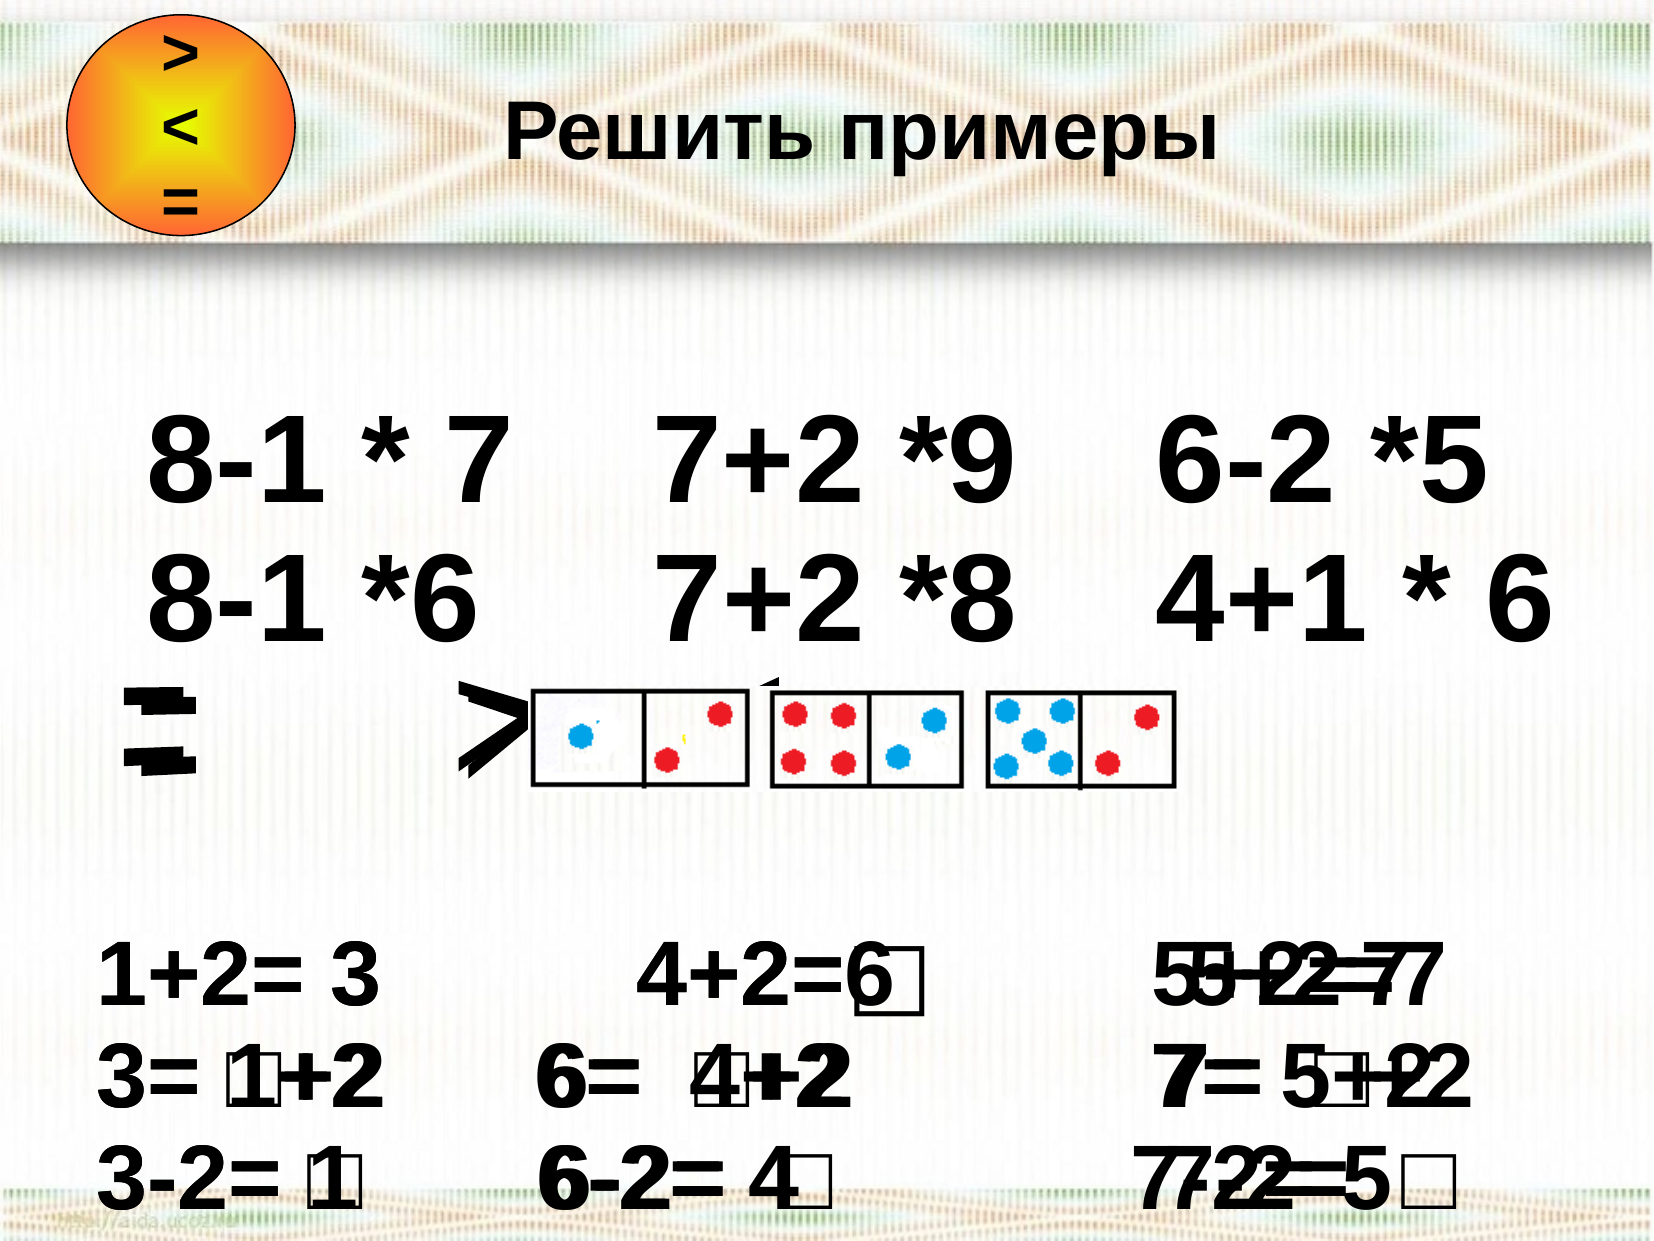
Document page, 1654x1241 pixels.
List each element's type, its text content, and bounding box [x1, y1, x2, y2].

picture [0, 0, 1654, 1241]
text_box 8-1 * 7 7+2 *9 6-2 *5 8-1 *6 7+2 *8 4+1 * 6 [131, 374, 1605, 669]
text_box > < = [66, 14, 296, 236]
text_box 1+2= 3 4+2=6 5+2=7 3= 1+2 6= 4+2 7= 5+2 3-2= 1 6-2= 4 7-2= 5 [81, 910, 1615, 1233]
text_box Решить примеры [488, 71, 1236, 180]
